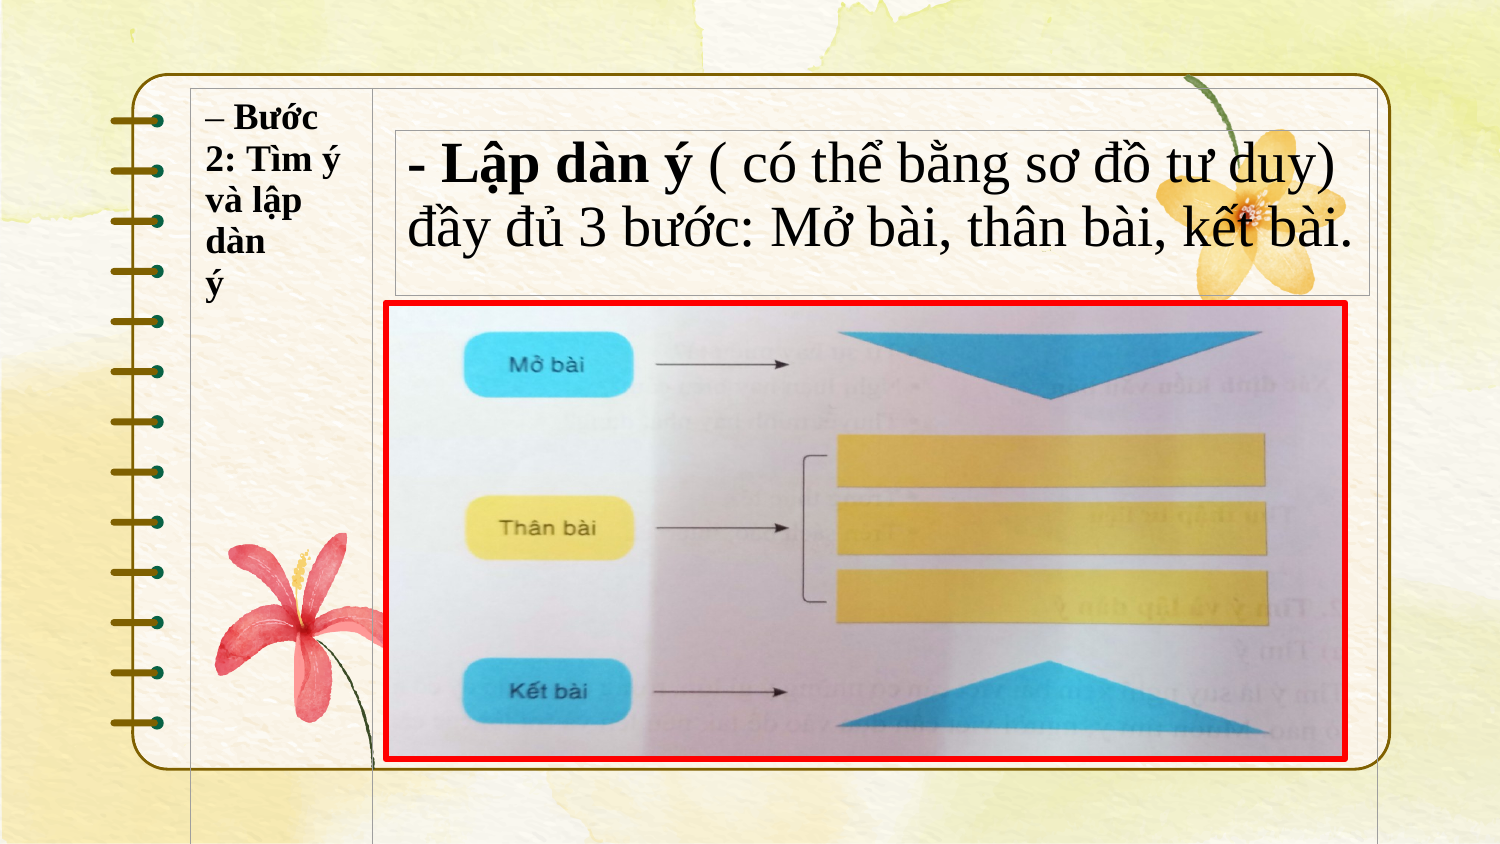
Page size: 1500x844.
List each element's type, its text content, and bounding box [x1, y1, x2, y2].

table_header [373, 89, 1377, 844]
picture [388, 305, 1343, 756]
table_header – Bước 2: Tìm ý và lập dàn ý [191, 89, 372, 844]
table_header - Lập dàn ý ( có thể bằng sơ đồ tư duy) đầy đủ 3 bước: Mở bài, thân bài, kết bài. [396, 131, 1369, 295]
picture [0, 0, 1500, 844]
